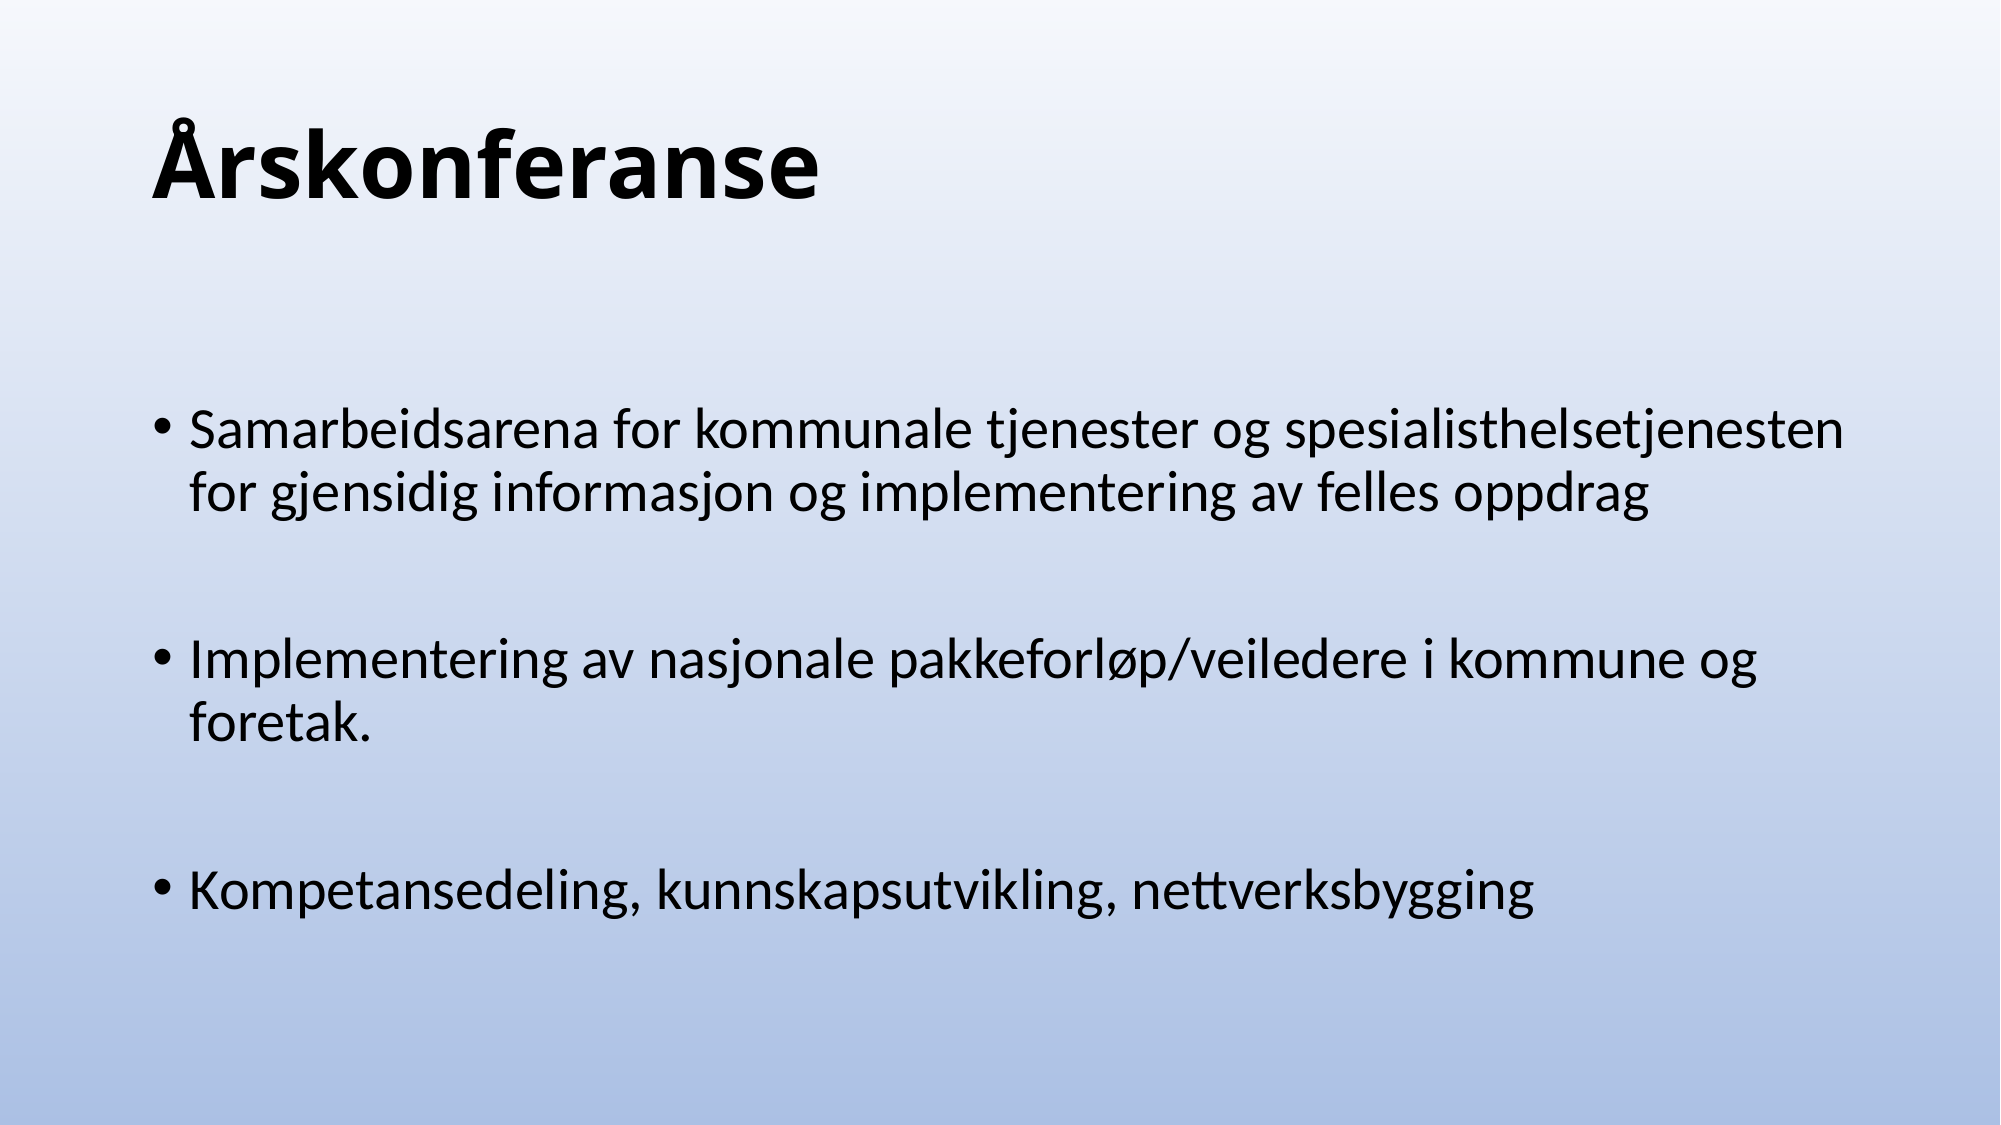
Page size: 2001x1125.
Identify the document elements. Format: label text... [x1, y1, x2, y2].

title Årskonferanse [137, 59, 1863, 278]
list Samarbeidsarena for kommunale tjenester og spesialisthelsetjenesten for gjensidig informasjon og implementering av felles oppdrag Implementering av nasjonale pakkeforløp/veiledere i kommune og foretak. Kompetansedeling, kunnskapsutvikling, nettverksbygging [137, 299, 1863, 1014]
